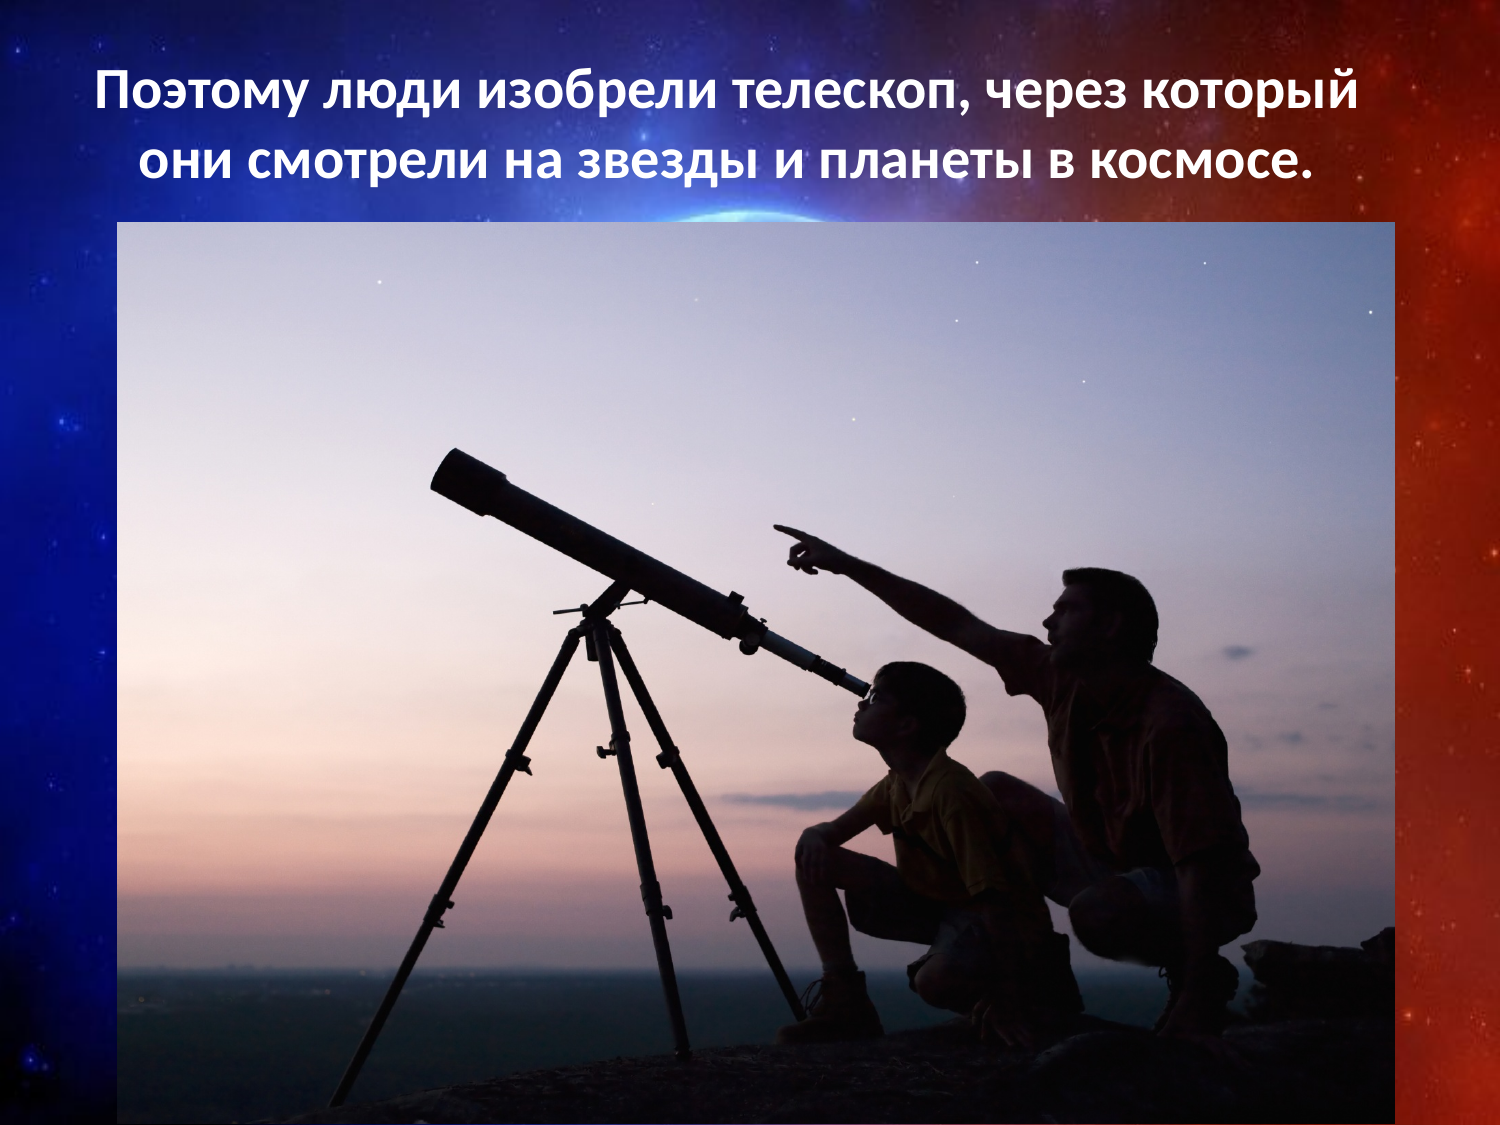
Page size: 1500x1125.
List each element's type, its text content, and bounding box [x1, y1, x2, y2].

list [116, 222, 1395, 1124]
title Поэтому люди изобрели телескоп, через который они смотрели на звезды и планеты в космосе. [29, 18, 1426, 292]
picture [0, 0, 1500, 1125]
